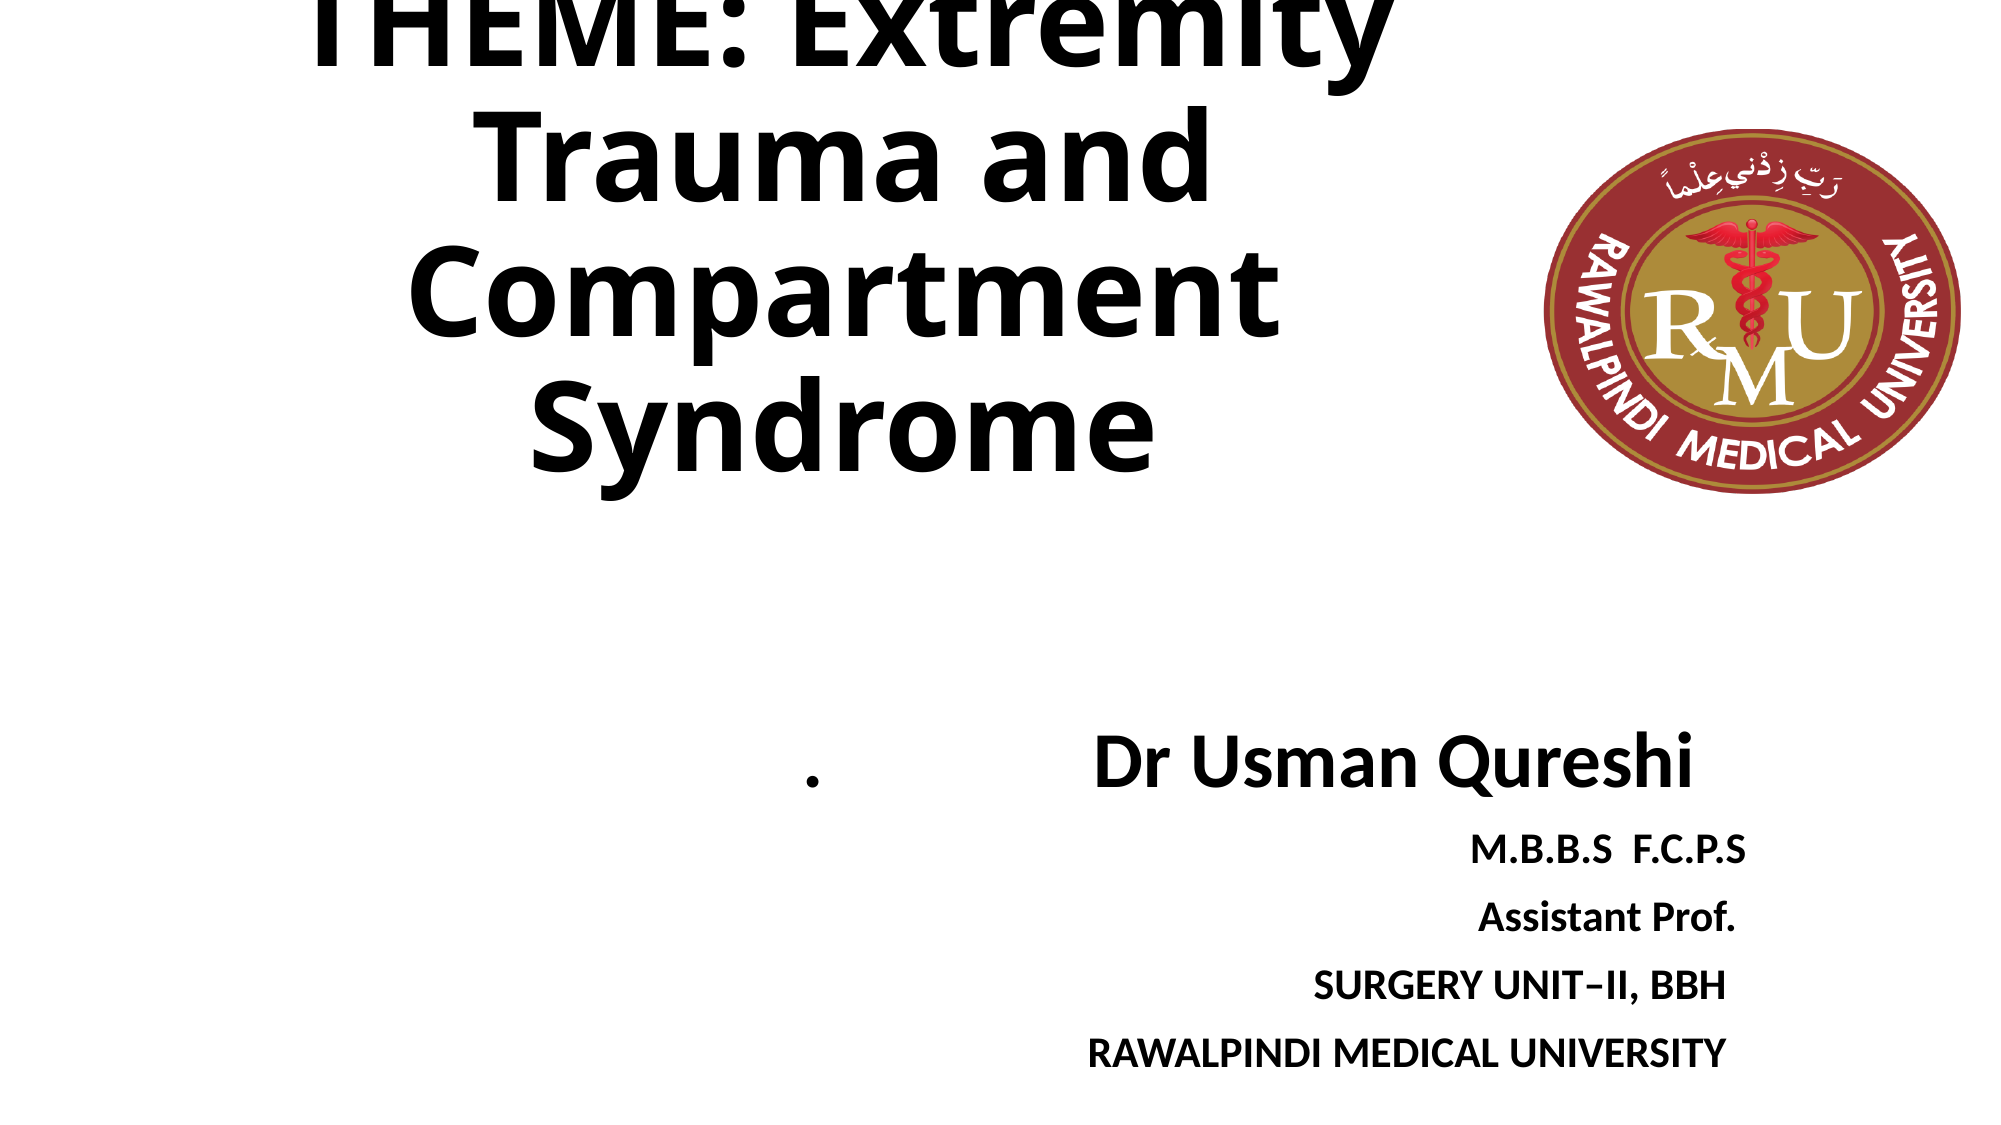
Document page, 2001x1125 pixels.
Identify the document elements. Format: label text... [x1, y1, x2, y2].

picture [1520, 128, 1961, 494]
title THEME: Extremity Trauma and Compartment Syndrome [93, 114, 1594, 506]
subtitle . Dr Usman Qureshi M.B.B.S F.C.P.S Assistant Prof. SURGERY UNIT–II, BBH RAWALPINDI MEDICAL UNIVERSITY [463, 711, 1762, 1125]
